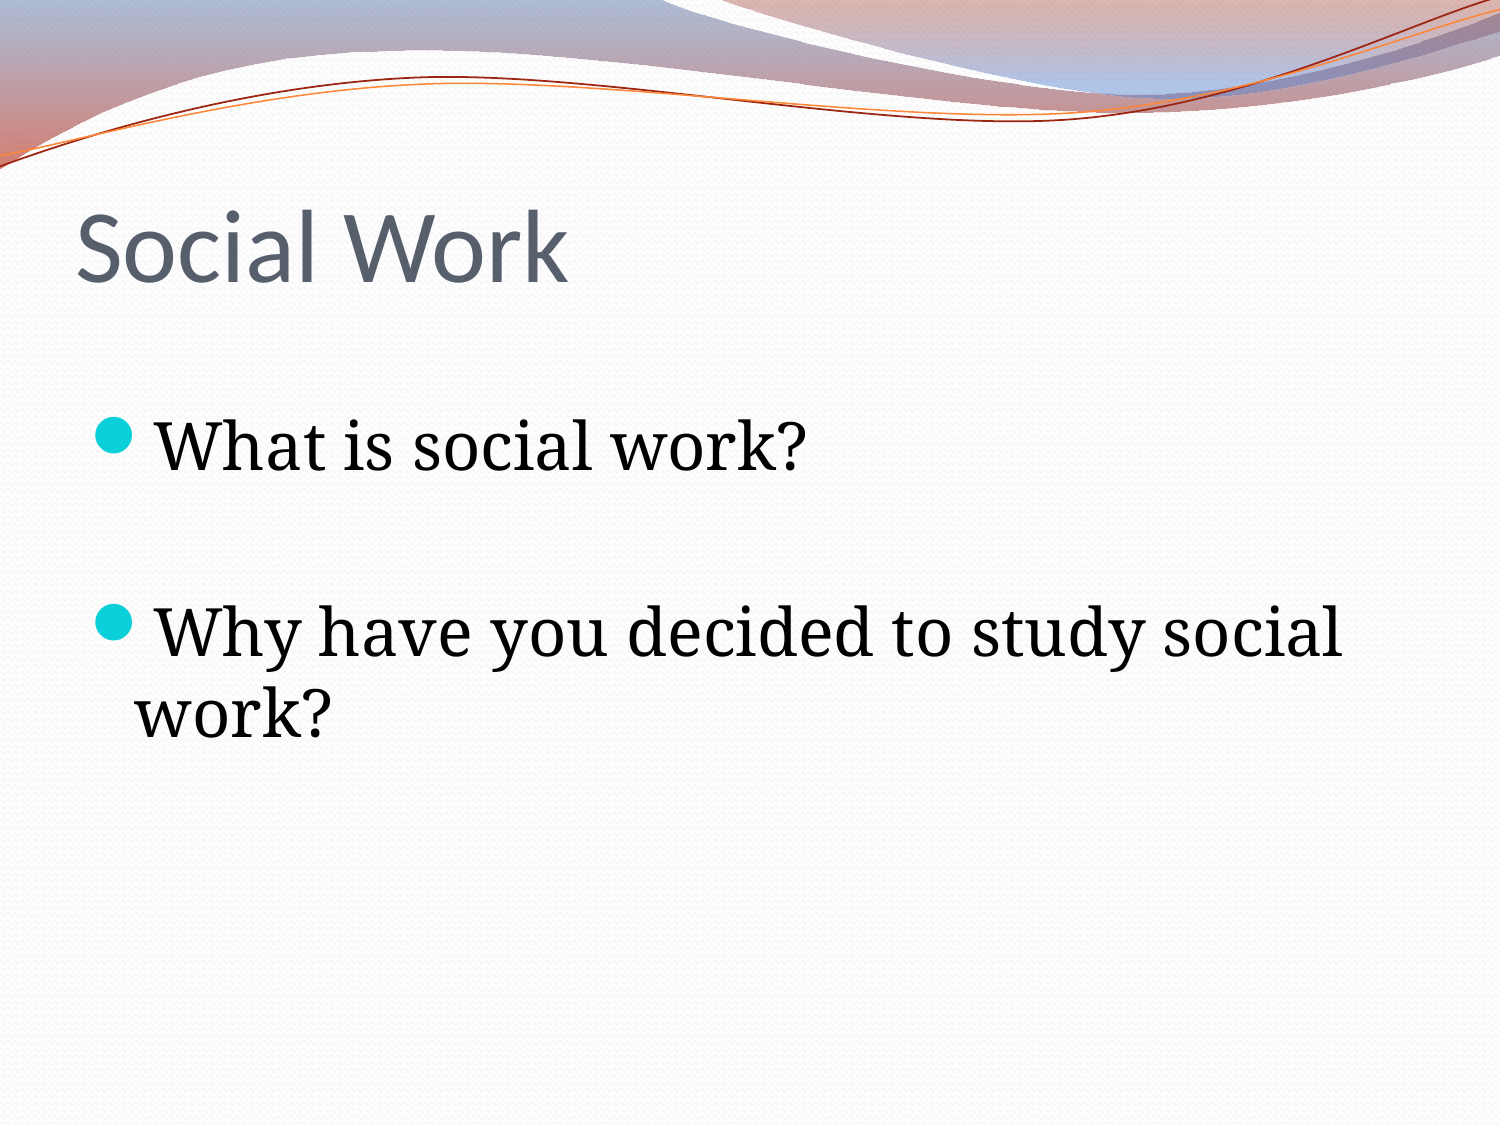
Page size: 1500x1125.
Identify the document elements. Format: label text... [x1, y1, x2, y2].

list What is social work? Why have you decided to study social work? [74, 317, 1426, 1038]
title Social Work [74, 115, 1426, 304]
